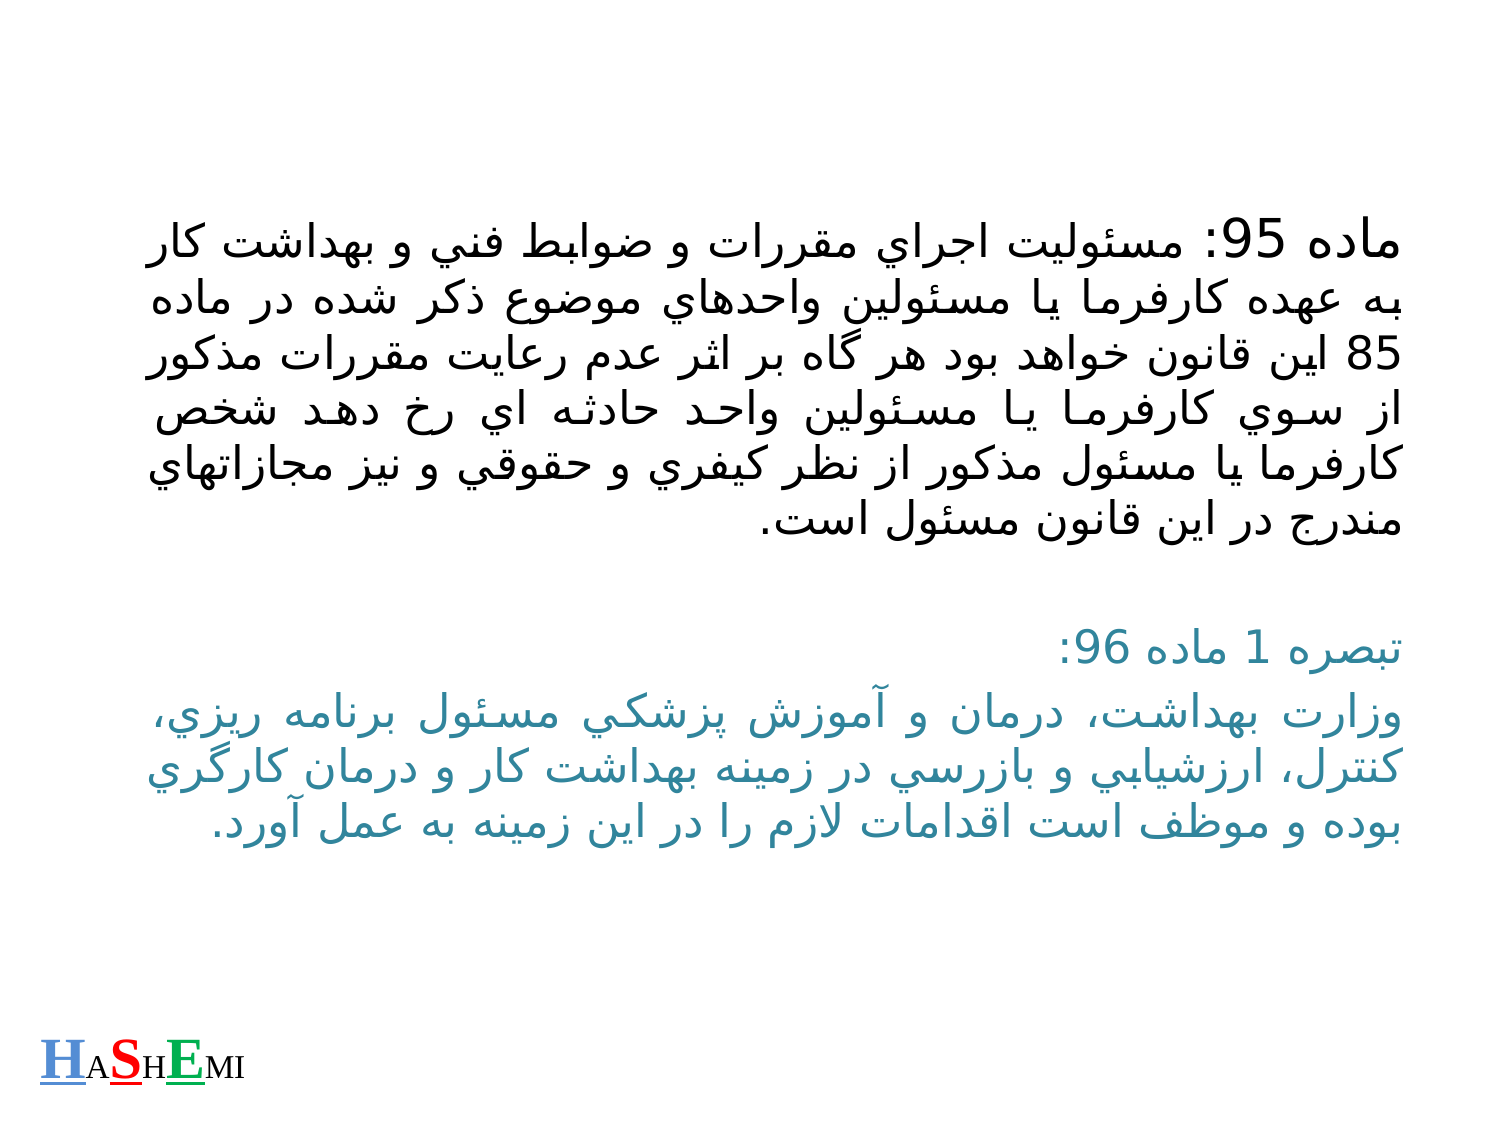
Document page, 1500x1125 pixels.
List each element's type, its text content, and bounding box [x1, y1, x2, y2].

text_box HASHEMI [13, 1012, 272, 1098]
subtitle ماده 95: مسئوليت اجراي مقررات و ضوابط فني و بهداشت كار به عهده كارفرما يا مسئولين واحدهاي موضوع ذكر شده در ماده 85 اين قانون خواهد بود هر گاه بر اثر عدم رعايت مقررات مذكور از سوي كارفرما يا مسئولين واحد حادثه اي رخ دهد شخص كارفرما يا مسئول مذكور از نظر كيفري و حقوقي و نيز مجازاتهاي مندرج در اين قانون مسئول است. تبصره 1 ماده 96: وزارت بهداشت، درمان و آموزش پزشكي مسئول برنامه ريزي، كنترل، ارزشيابي و بازرسي در زمينه بهداشت كار و درمان كارگري بوده و موظف است اقدامات لازم را در اين زمينه به عمل آورد. [131, 196, 1419, 980]
